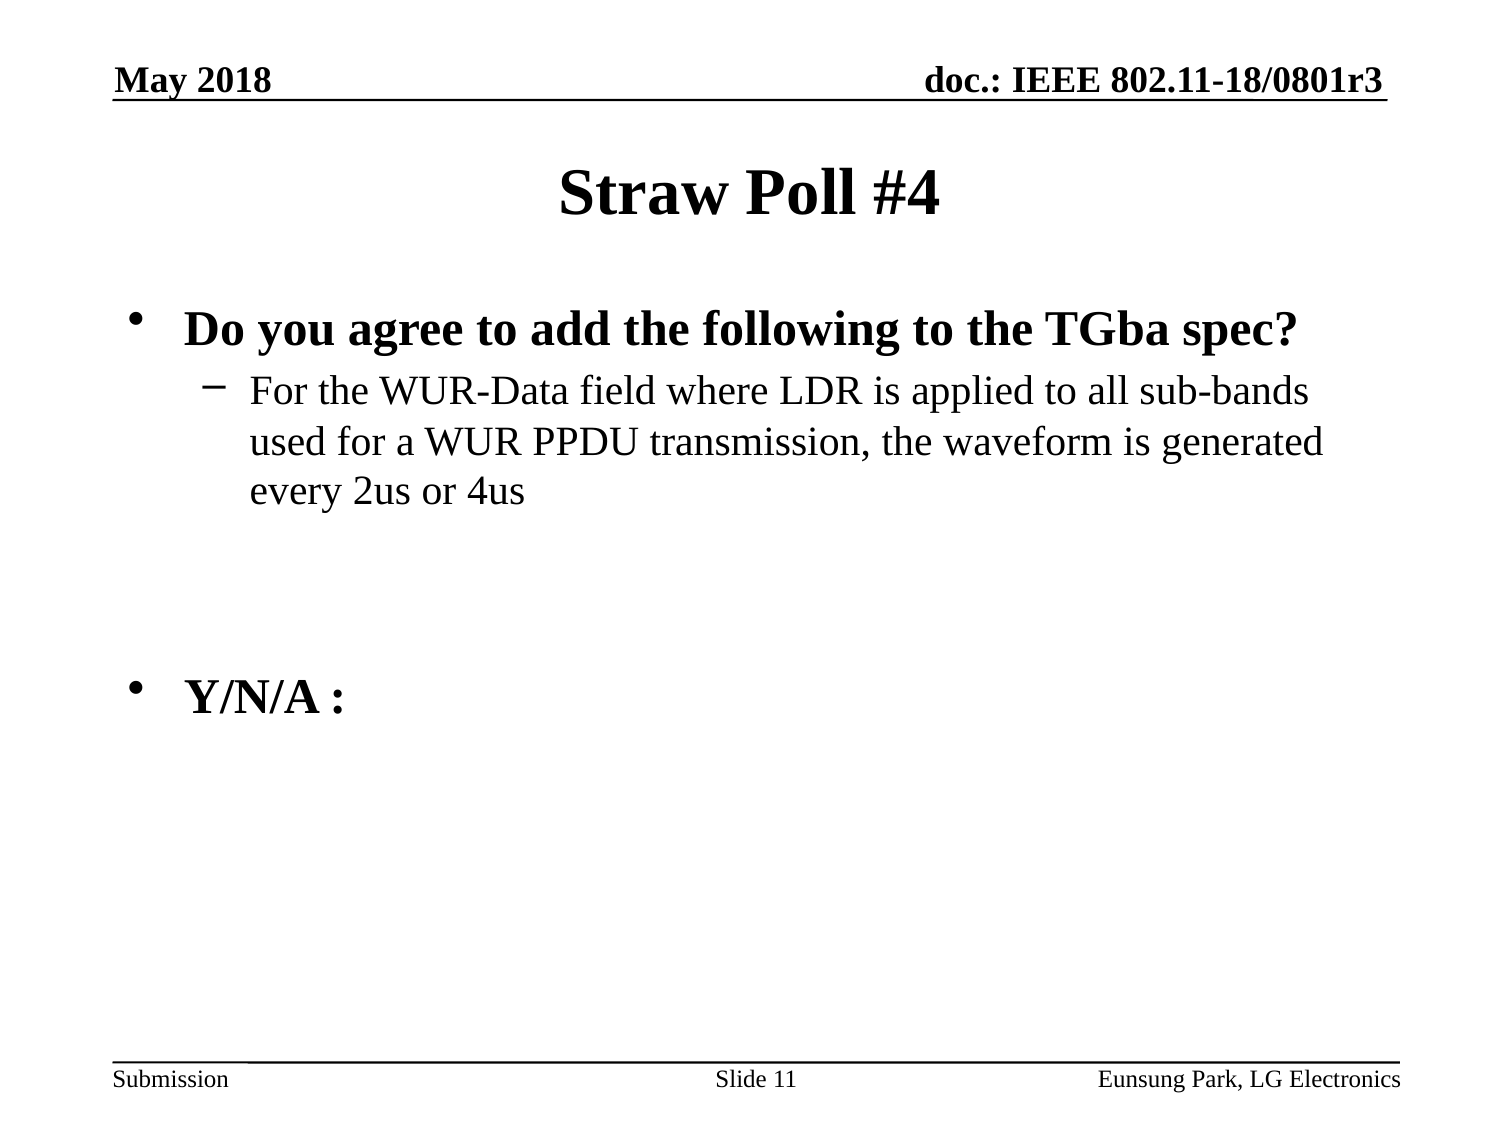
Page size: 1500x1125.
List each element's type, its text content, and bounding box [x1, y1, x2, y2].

title Straw Poll #4 [112, 112, 1388, 263]
slide_number Slide 11 [712, 1061, 800, 1093]
list Do you agree to add the following to the TGba spec? For the WUR-Data field where LDR is applied to all sub-bands used for a WUR PPDU transmission, the waveform is generated every 2us or 4us Y/N/A : [112, 287, 1388, 1000]
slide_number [114, 54, 274, 101]
footer Eunsung Park, LG Electronics [1038, 1061, 1402, 1093]
